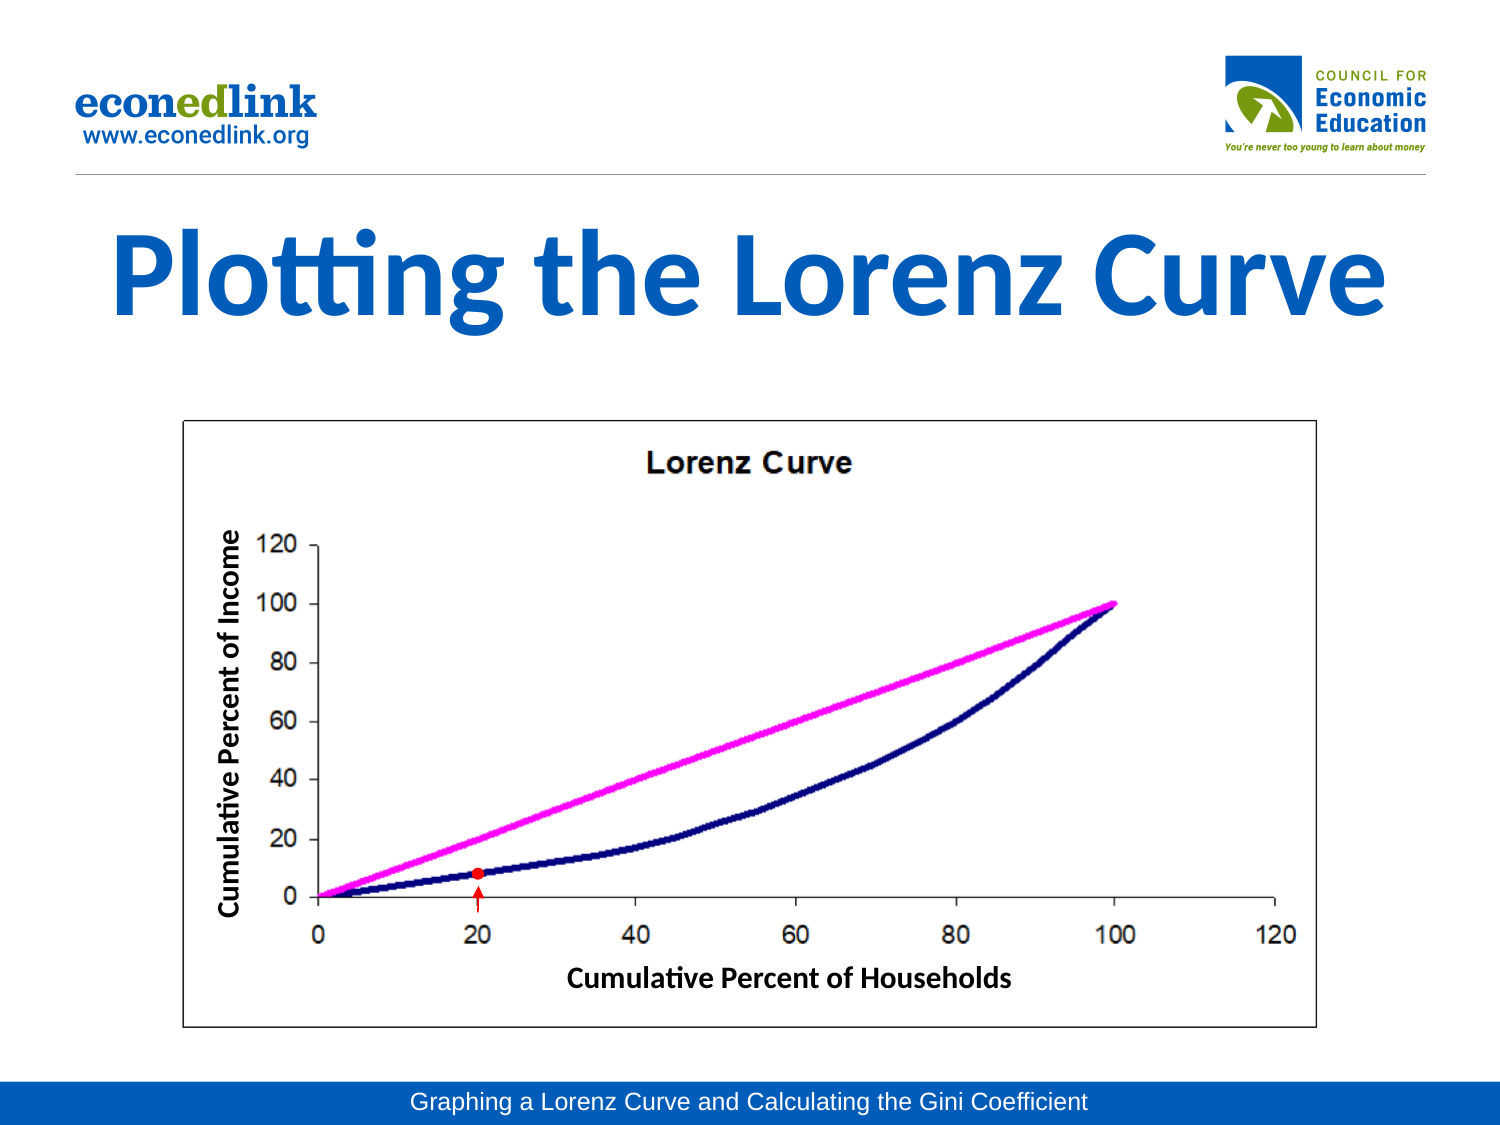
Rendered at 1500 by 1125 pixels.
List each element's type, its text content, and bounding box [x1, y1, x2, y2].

picture [0, 0, 1500, 1125]
title Plotting the Lorenz Curve [74, 172, 1426, 361]
